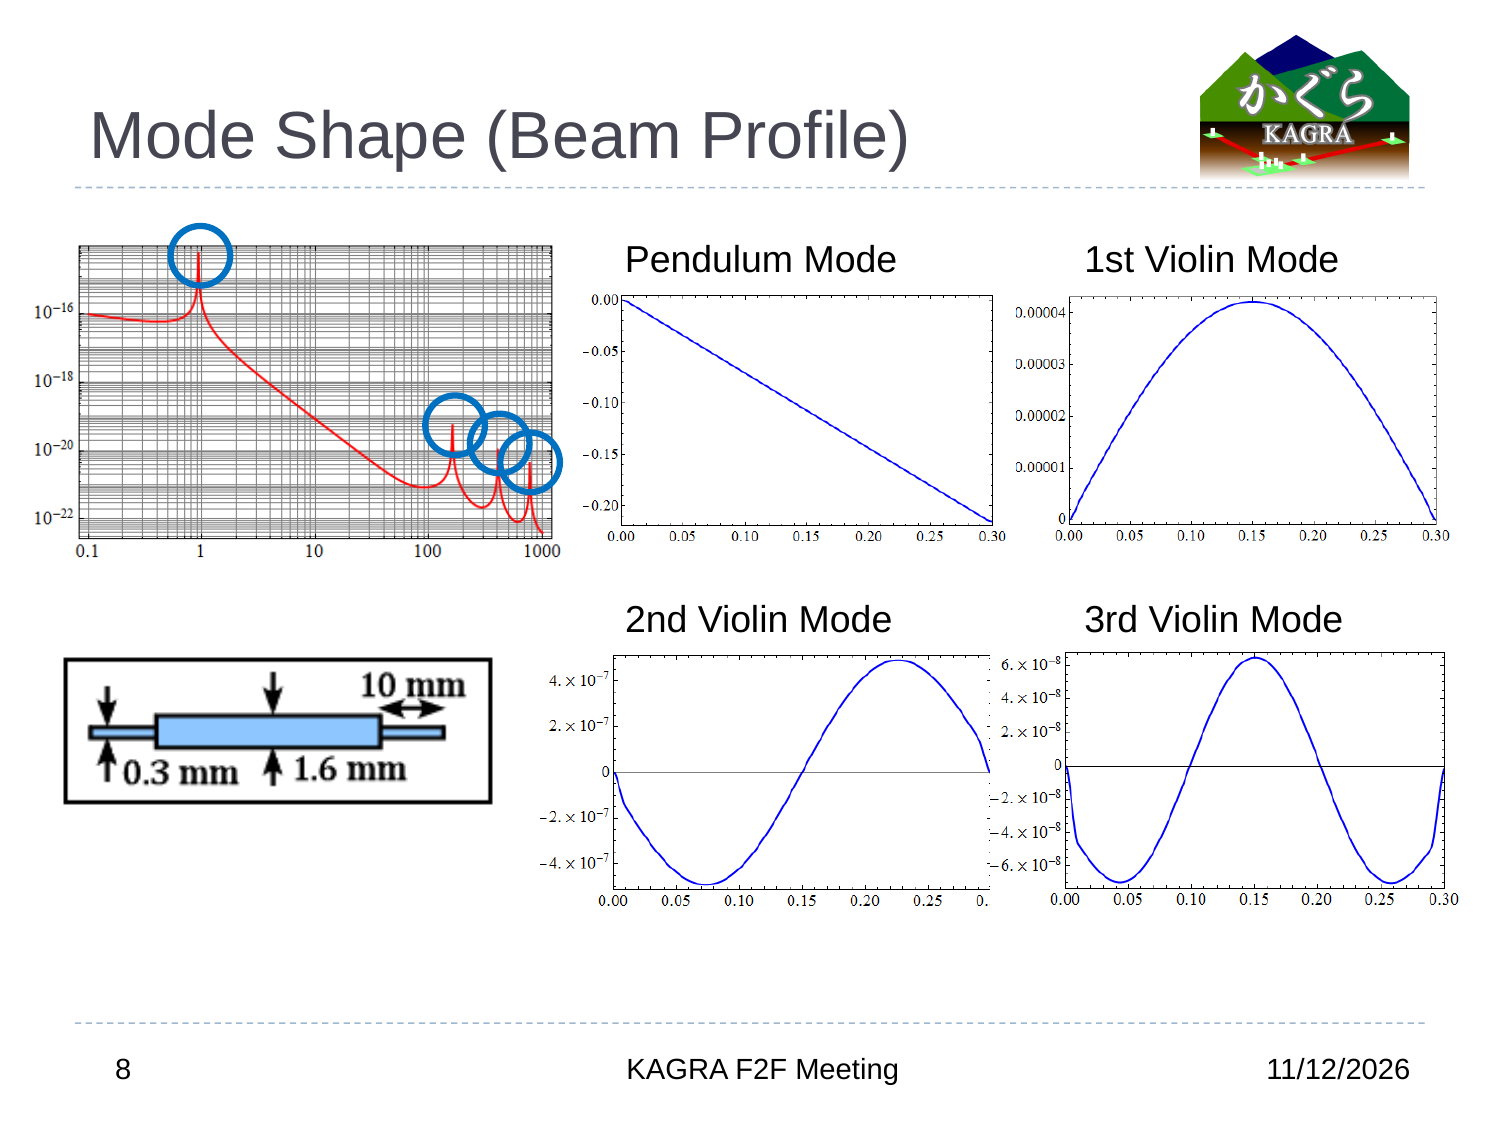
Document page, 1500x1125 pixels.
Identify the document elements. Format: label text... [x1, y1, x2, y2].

title Mode Shape (Beam Profile) [75, 66, 1365, 180]
text_box Pendulum Mode [610, 228, 913, 288]
slide_number 8 [100, 1042, 426, 1103]
footer KAGRA F2F Meeting [475, 1042, 1051, 1103]
text_box 3rd Violin Mode [1069, 587, 1359, 644]
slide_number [1051, 1042, 1426, 1103]
picture [1188, 32, 1412, 185]
picture [28, 235, 565, 574]
picture [55, 648, 503, 815]
picture [540, 644, 1464, 918]
picture [583, 289, 1009, 547]
text_box [176, 224, 224, 235]
text_box 2nd Violin Mode [610, 587, 908, 644]
text_box 1st Violin Mode [1069, 228, 1355, 288]
picture [1016, 290, 1457, 547]
